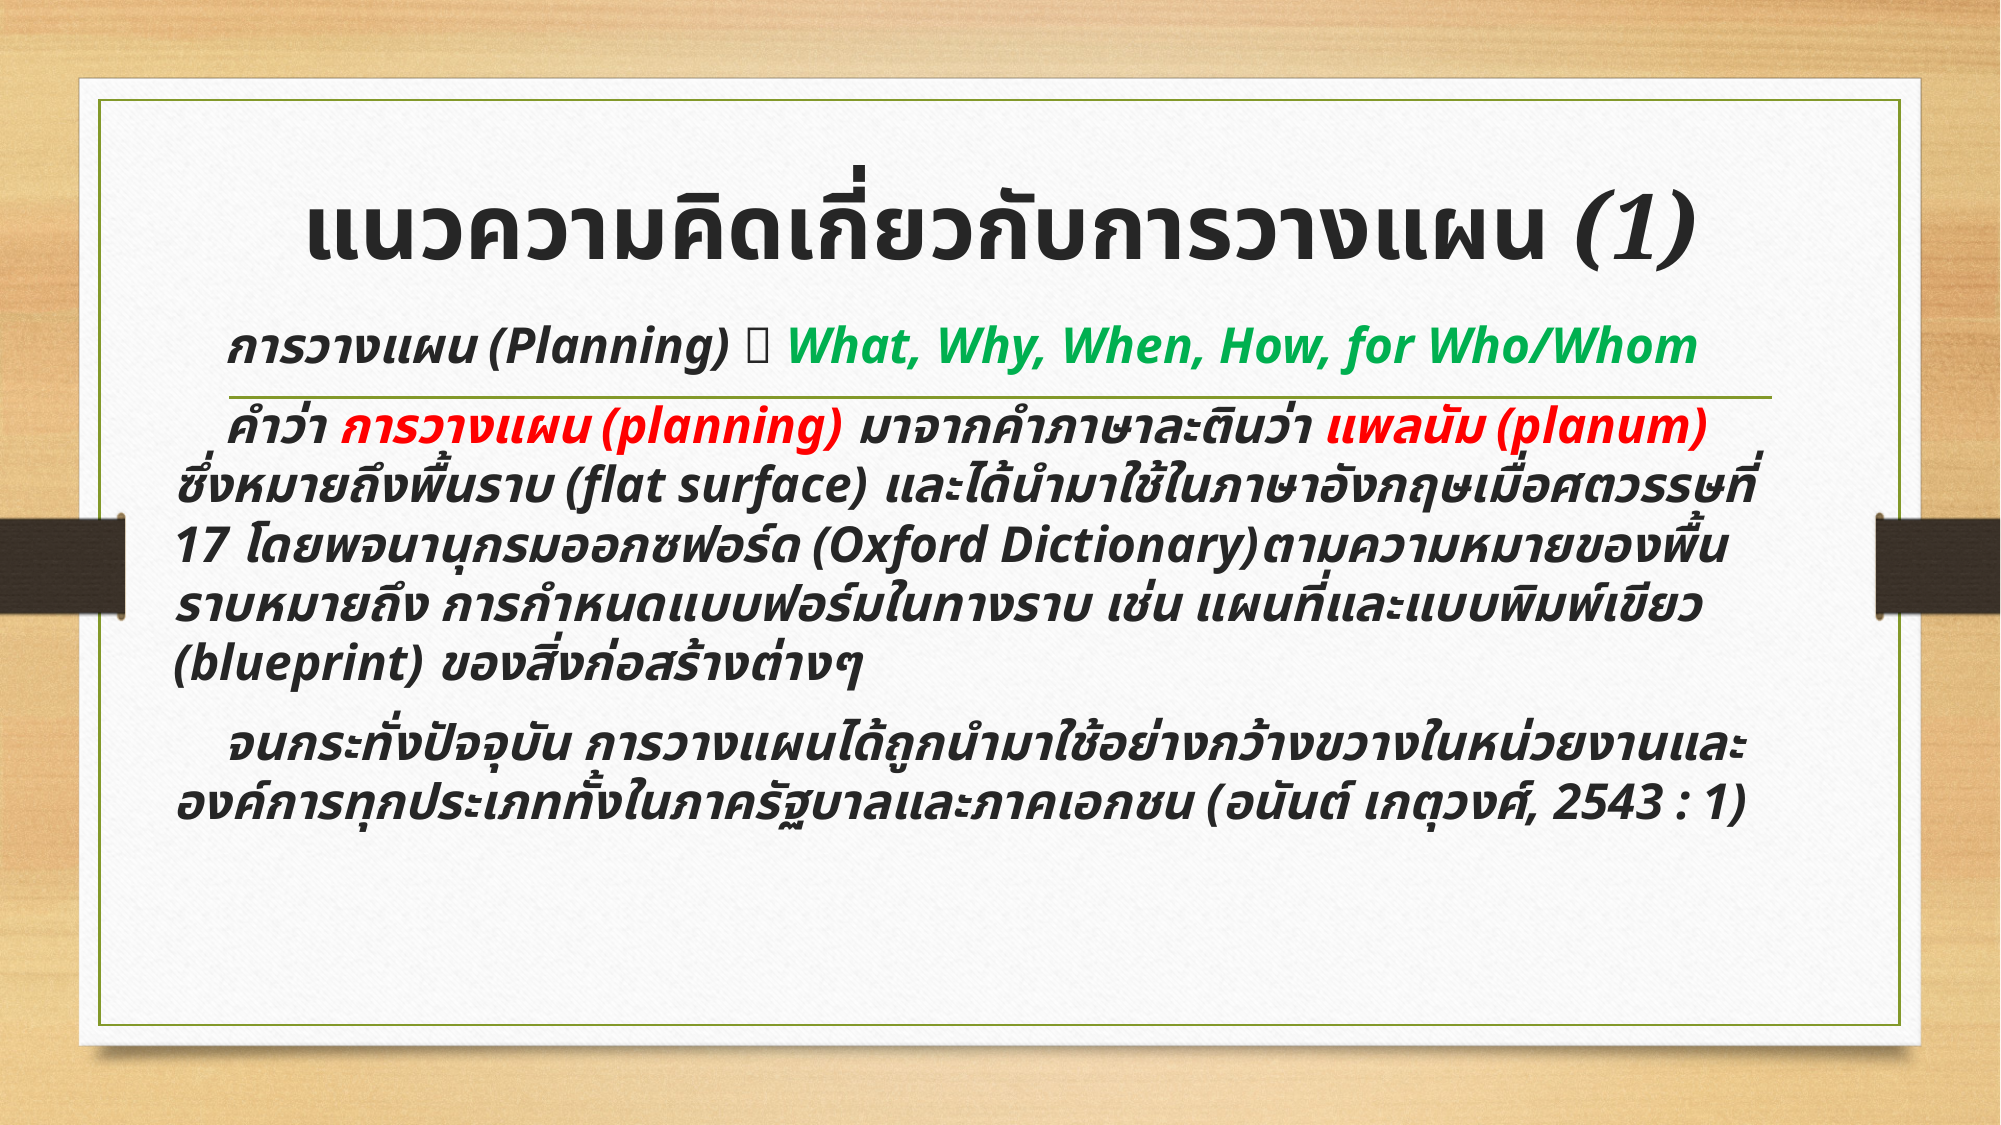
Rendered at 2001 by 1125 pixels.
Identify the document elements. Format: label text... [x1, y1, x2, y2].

title แนวความคิดเกี่ยวกับการวางแผน (1) [212, 161, 1788, 286]
list การวางแผน (Planning)  What, Why, When, How, for Who/Whom คำว่า การวางแผน (planning) มาจากคำภาษาละตินว่า แพลนัม (planum) ซึ่งหมายถึงพื้นราบ (flat surface) และได้นำมาใช้ในภาษาอังกฤษเมื่อศตวรรษที่ 17 โดยพจนานุกรมออกซฟอร์ด (Oxford Dictionary)ตามความหมายของพื้นราบหมายถึง การกำหนดแบบฟอร์มในทางราบ เช่น แผนที่และแบบพิมพ์เขียว (blueprint) ของสิ่งก่อสร้างต่างๆ จนกระทั่งปัจจุบัน การวางแผนได้ถูกนำมาใช้อย่างกว้างขวางในหน่วยงานและองค์การทุกประเภททั้งในภาครัฐบาลและภาคเอกชน (อนันต์ เกตุวงศ์, 2543 : 1) [158, 306, 1788, 925]
picture [0, 0, 2001, 1125]
